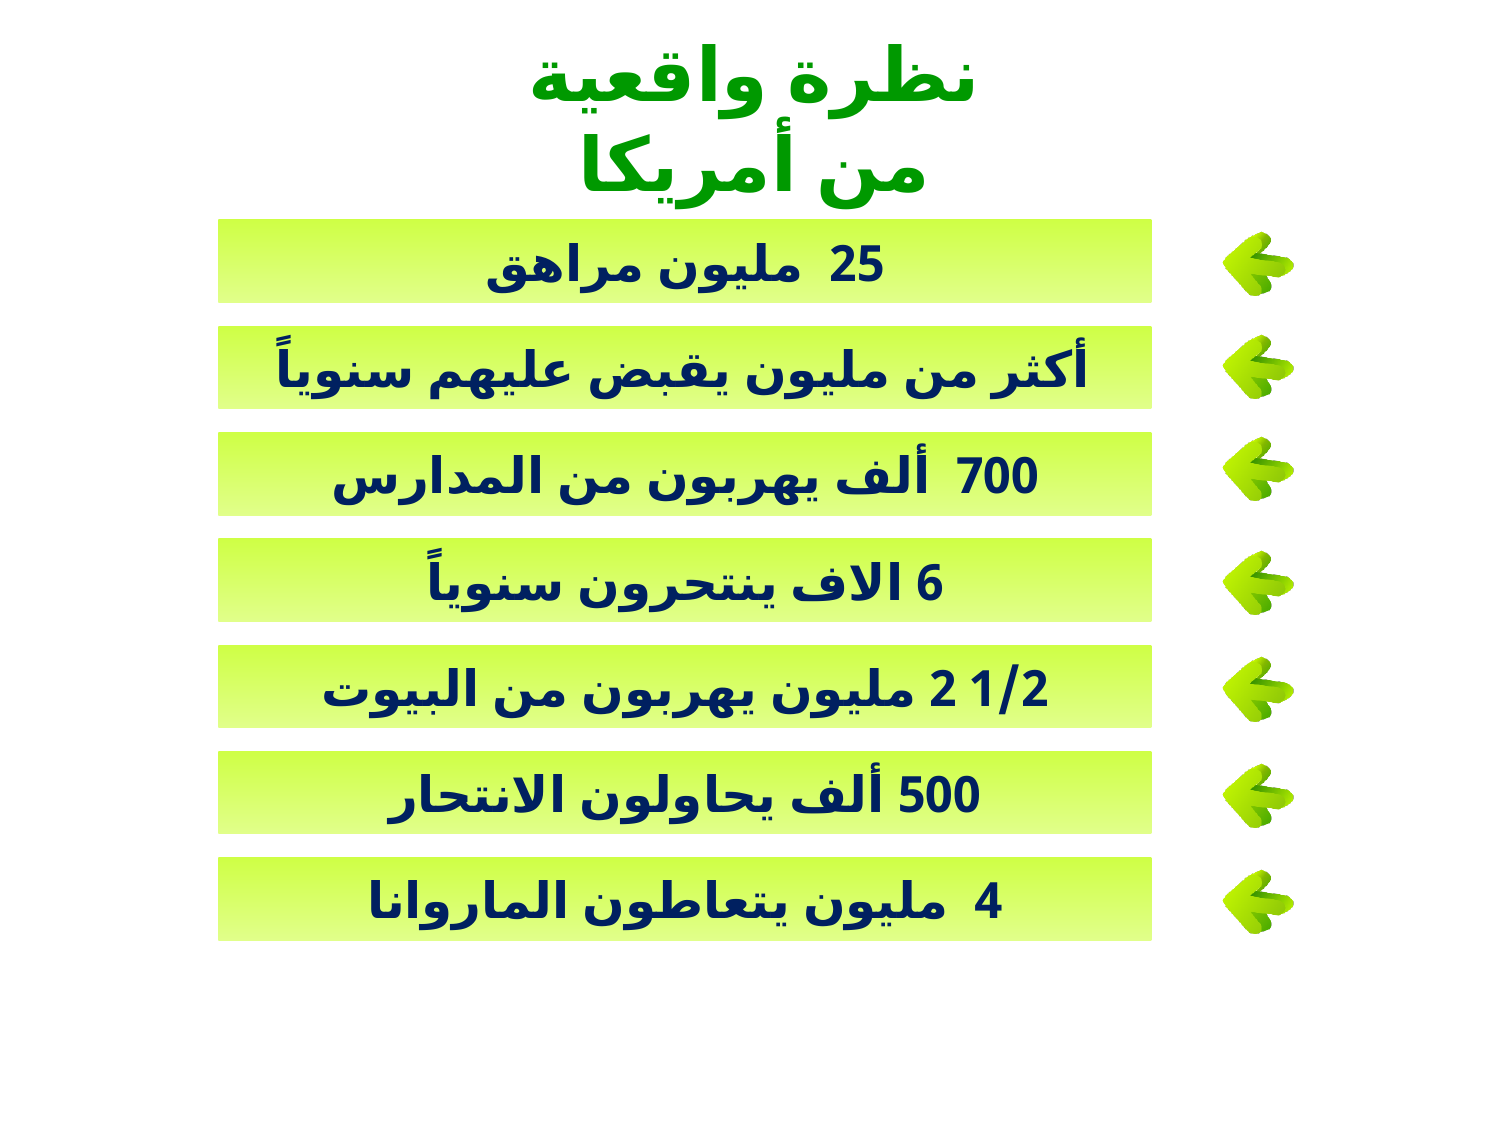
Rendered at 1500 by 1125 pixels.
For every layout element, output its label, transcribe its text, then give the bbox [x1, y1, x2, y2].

text_box 700 ألف يهربون من المدارس [218, 432, 1152, 516]
picture [1221, 333, 1294, 399]
text_box 500 ألف يحاولون الانتحار [218, 751, 1152, 834]
text_box 1/2 2 مليون يهربون من البيوت [218, 645, 1152, 728]
picture [1221, 436, 1294, 501]
text_box 4 مليون يتعاطون الماروانا [218, 857, 1152, 941]
picture [1221, 869, 1294, 934]
picture [1221, 231, 1294, 296]
picture [1221, 762, 1294, 828]
text_box أكثر من مليون يقبض عليهم سنوياً [218, 326, 1152, 409]
text_box 25 مليون مراهق [218, 219, 1152, 303]
picture [1221, 550, 1294, 616]
text_box 6 الاف ينتحرون سنوياً [218, 538, 1152, 622]
text_box نظرة واقعية من أمريكا [451, 19, 1058, 214]
picture [1221, 656, 1294, 722]
